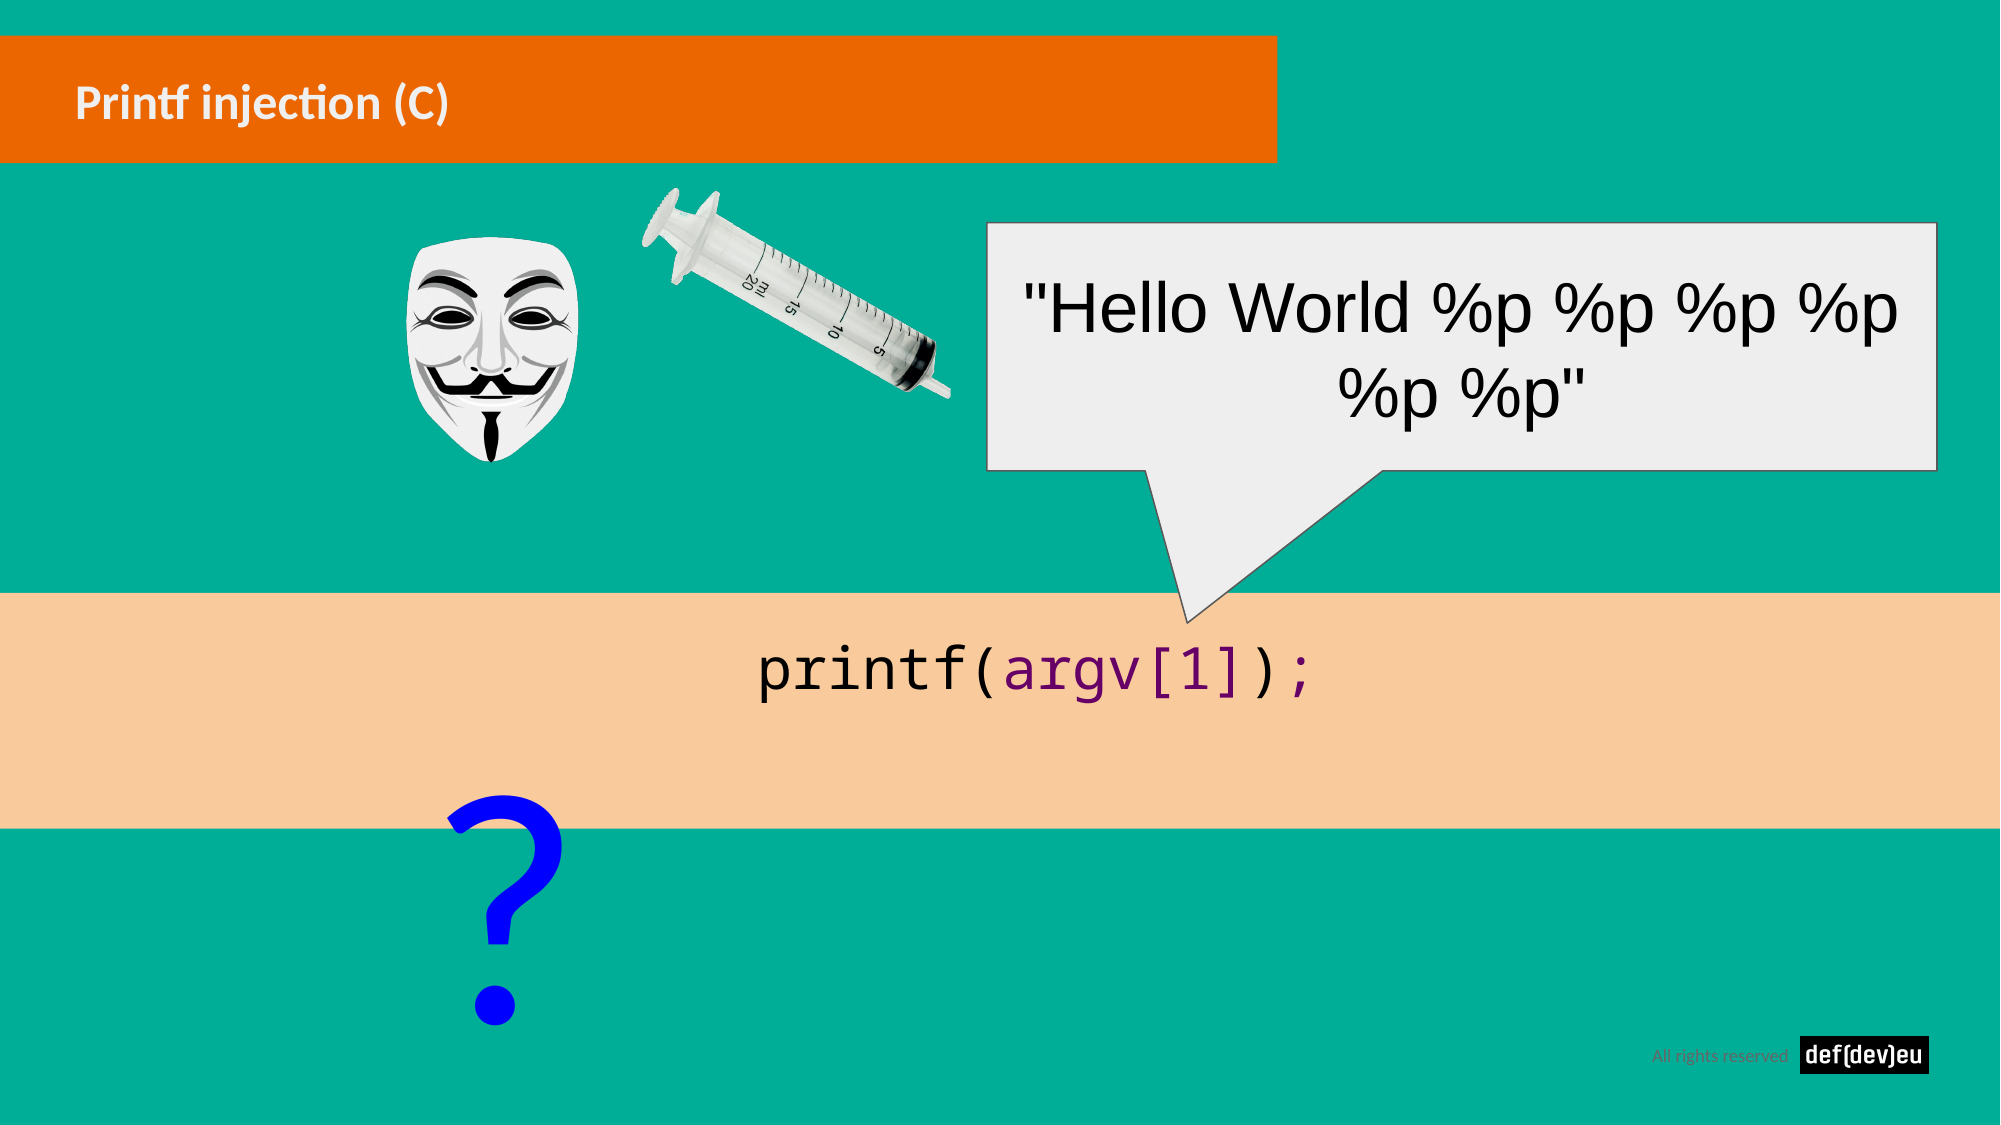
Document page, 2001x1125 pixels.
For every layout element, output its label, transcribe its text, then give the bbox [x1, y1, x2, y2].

text_box "Hello World %p %p %p %p %p %p" [986, 222, 1938, 624]
list printf(argv[1]); [0, 592, 2000, 829]
picture [1800, 1036, 1929, 1074]
picture [387, 231, 596, 468]
text_box ? [412, 675, 905, 1125]
picture [612, 159, 951, 418]
title Printf injection (C) [0, 35, 1278, 164]
